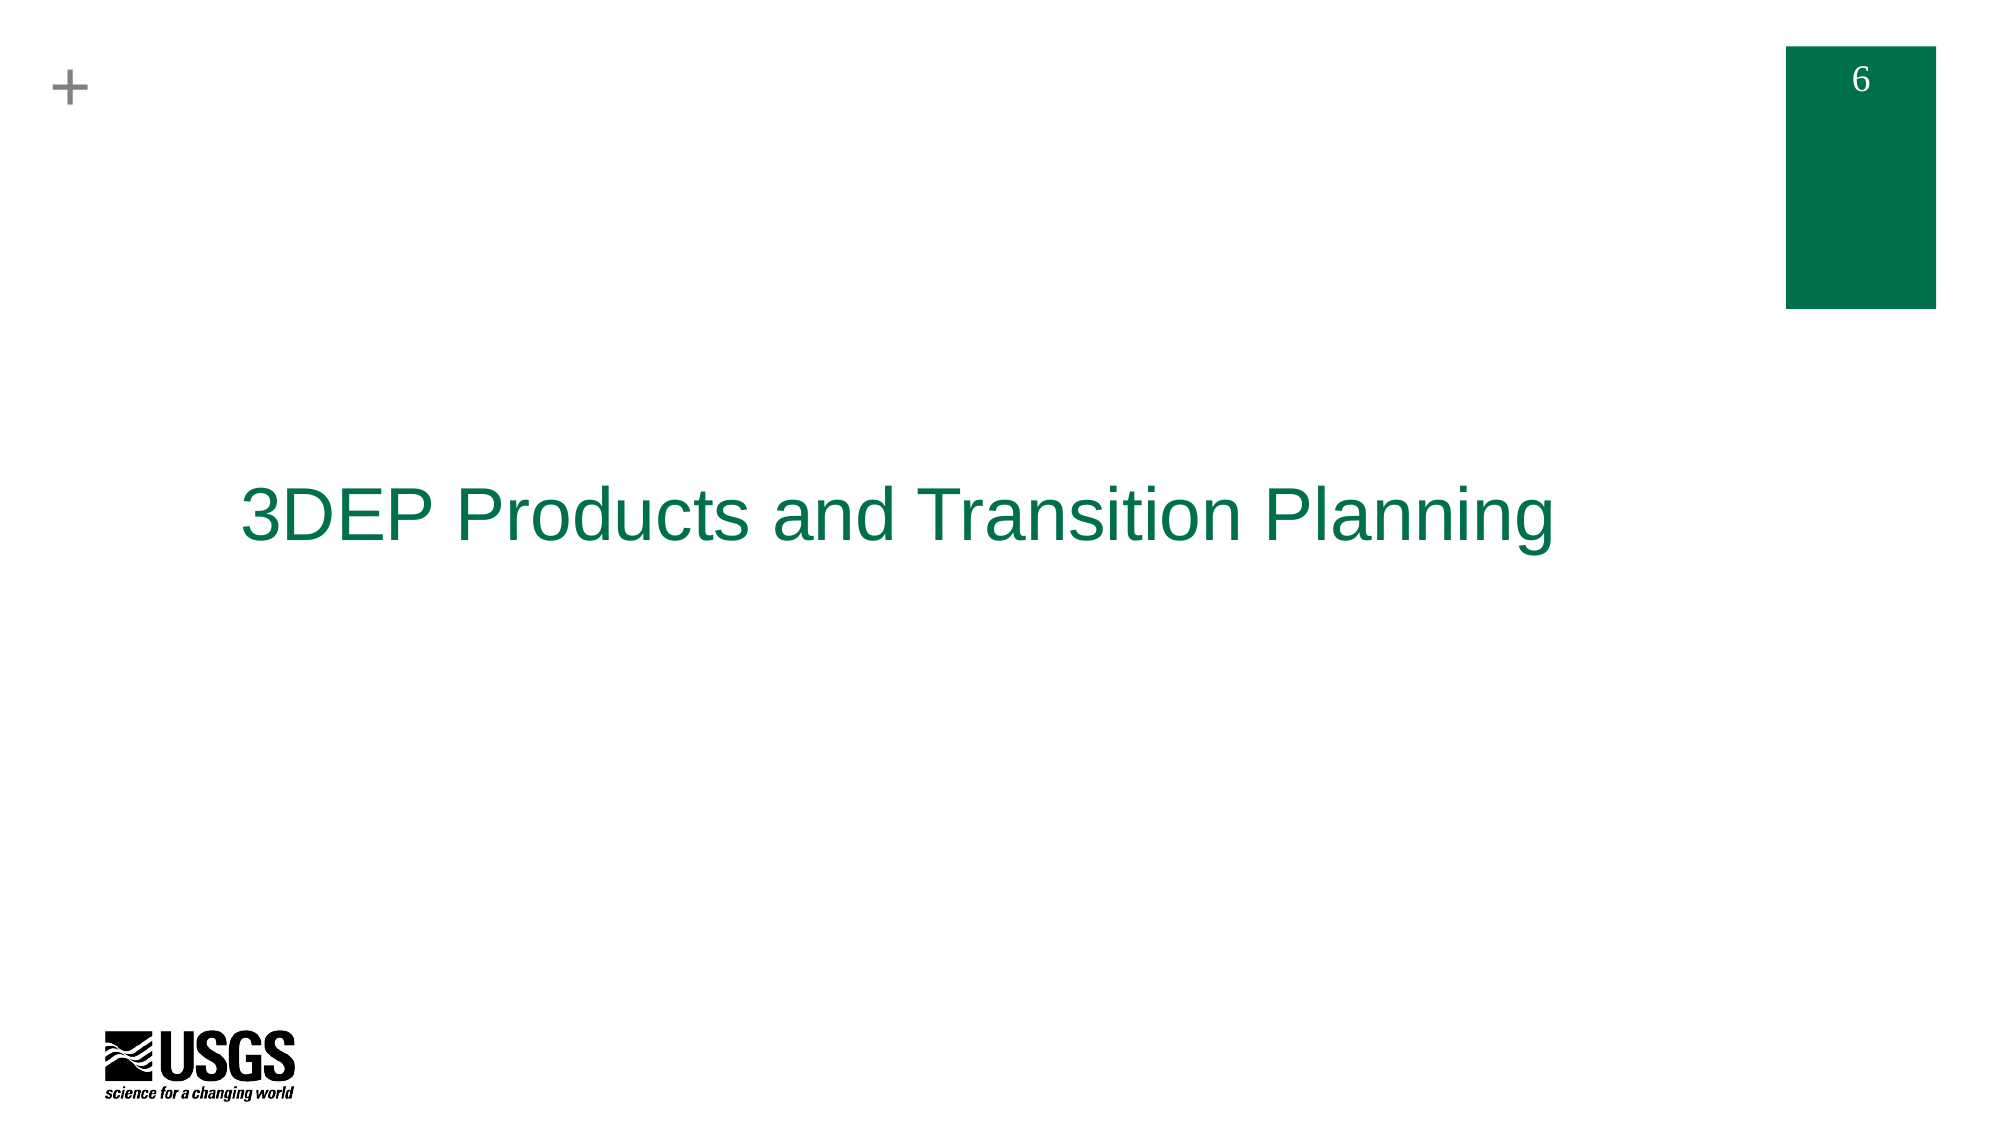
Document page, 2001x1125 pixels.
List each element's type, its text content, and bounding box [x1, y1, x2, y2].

picture [105, 1030, 295, 1102]
title 3DEP Products and Transition Planning [225, 450, 1925, 675]
